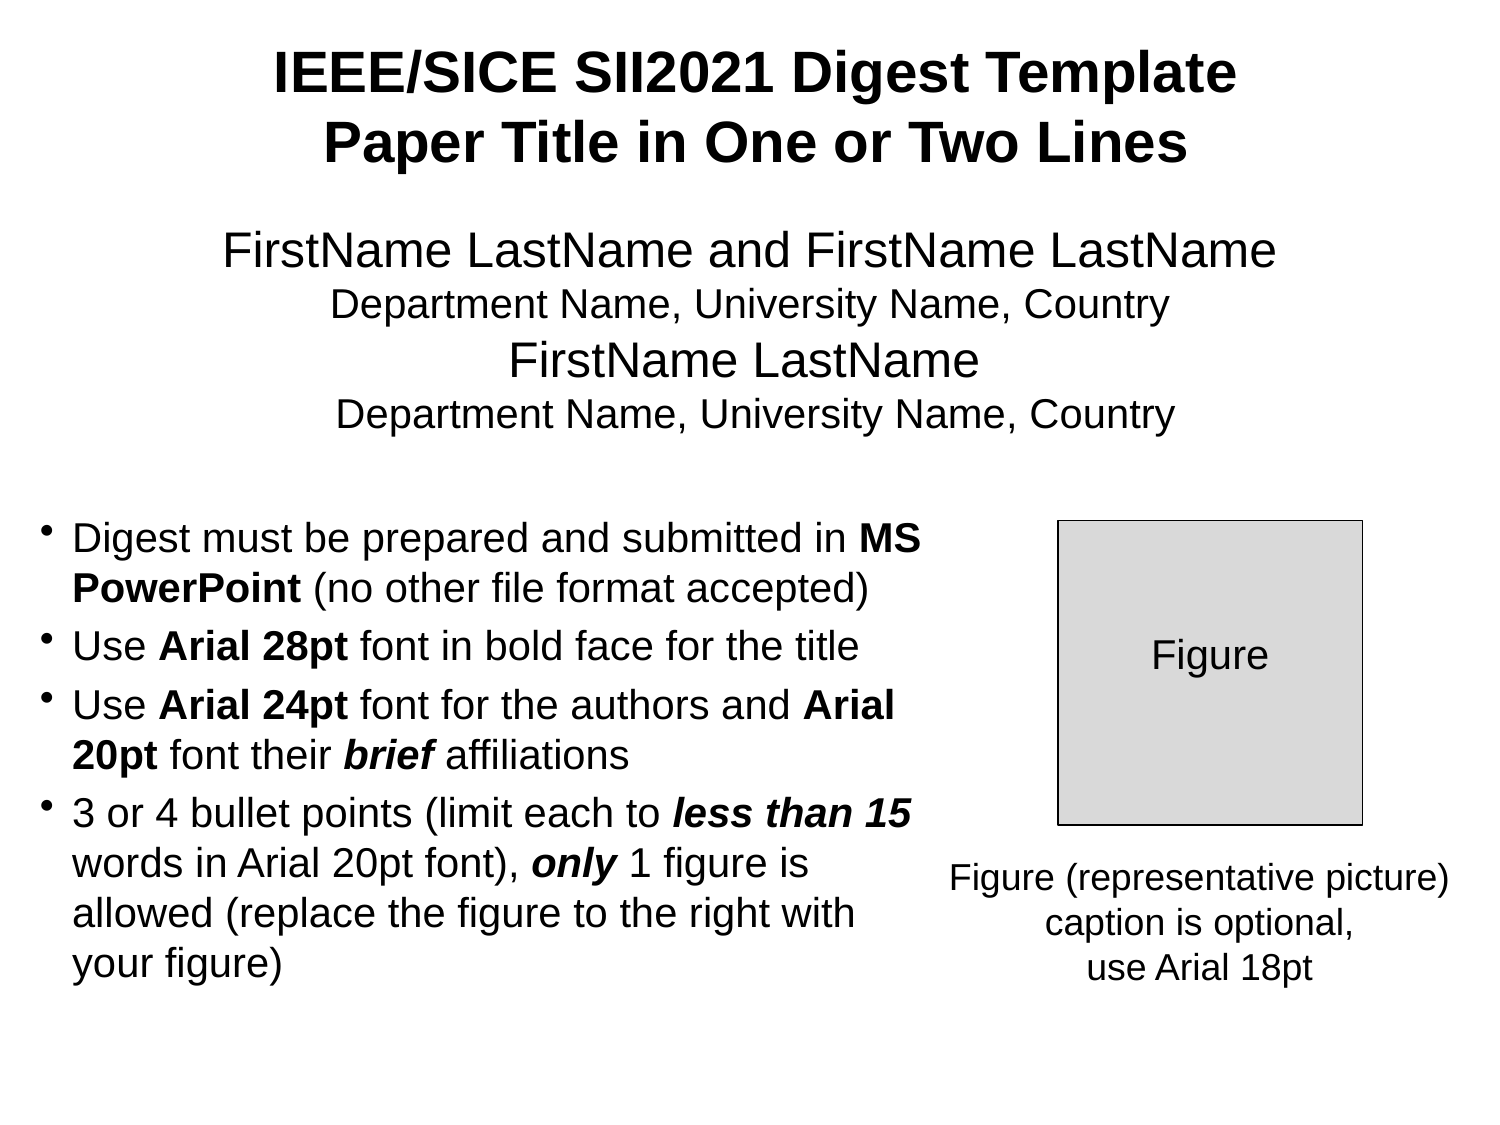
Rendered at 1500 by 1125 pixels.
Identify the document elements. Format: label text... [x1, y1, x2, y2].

text_box Digest must be prepared and submitted in MS PowerPoint (no other file format accepted) Use Arial 28pt font in bold face for the title Use Arial 24pt font for the authors and Arial 20pt font their brief affiliations 3 or 4 bullet points (limit each to less than 15 words in Arial 20pt font), only 1 figure is allowed (replace the figure to the right with your figure) [24, 503, 950, 1103]
text_box Figure (representative picture) caption is optional, use Arial 18pt [928, 846, 1471, 996]
text_box Figure [1057, 520, 1363, 825]
text_box IEEE/SICE SII2021 Digest Template Paper Title in One or Two Lines [62, 19, 1450, 190]
text_box FirstName LastName and FirstName LastName Department Name, University Name, Country FirstName LastName Department Name, University Name, Country [0, 202, 1500, 453]
